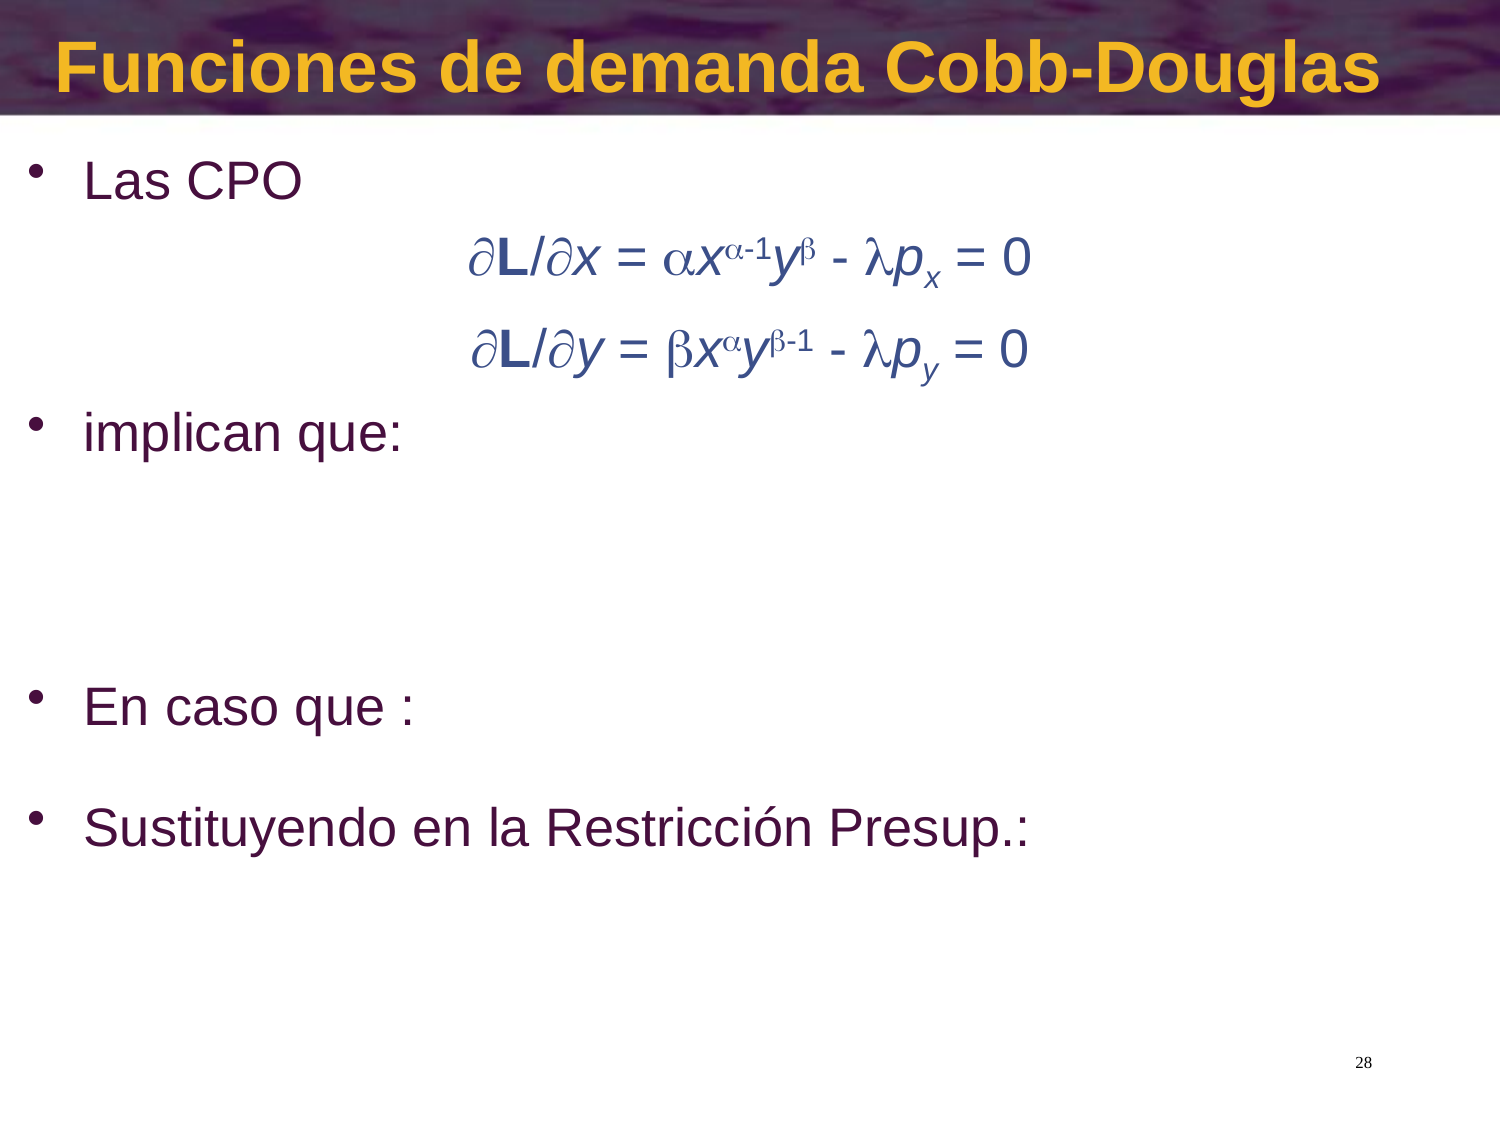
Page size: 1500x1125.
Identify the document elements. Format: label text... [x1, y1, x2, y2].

slide_number 28 [1074, 1024, 1388, 1101]
picture [0, 0, 1500, 1125]
title Funciones de demanda Cobb-Douglas [0, 12, 1438, 125]
